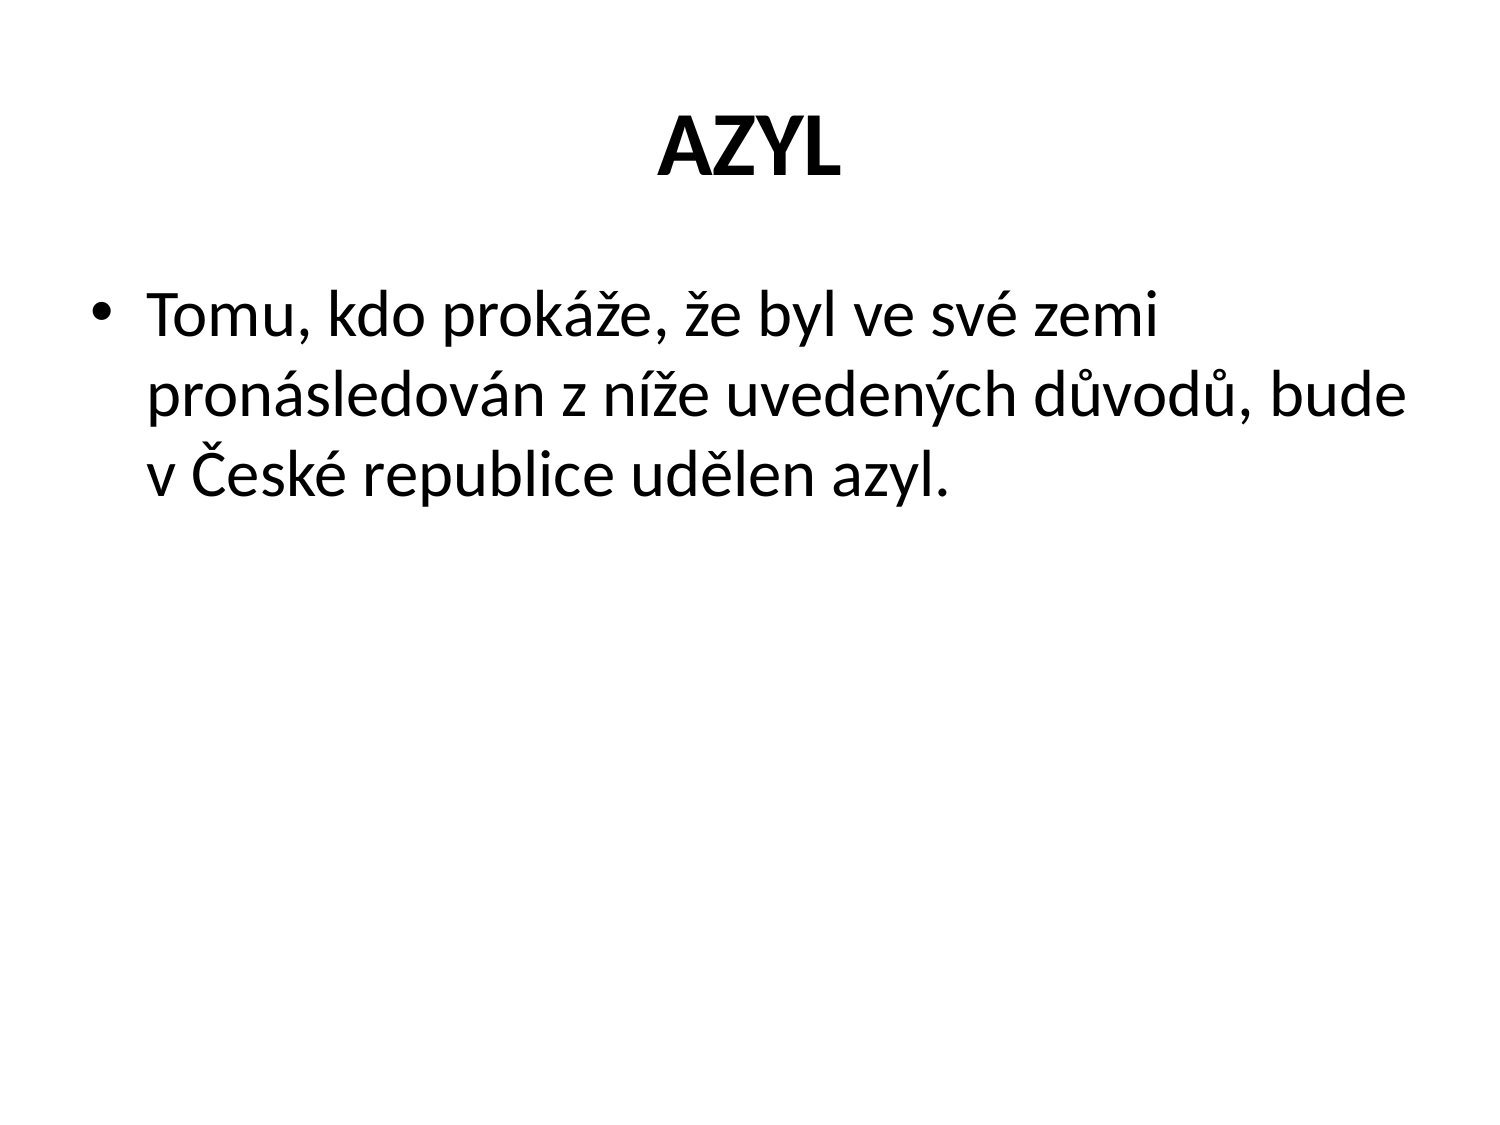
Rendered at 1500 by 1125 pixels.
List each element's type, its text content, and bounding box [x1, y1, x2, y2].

title AZYL [75, 45, 1425, 233]
list Tomu, kdo prokáže, že byl ve své zemi pronásledován z níže uvedených důvodů, bude v České republice udělen azyl. [75, 262, 1425, 1005]
